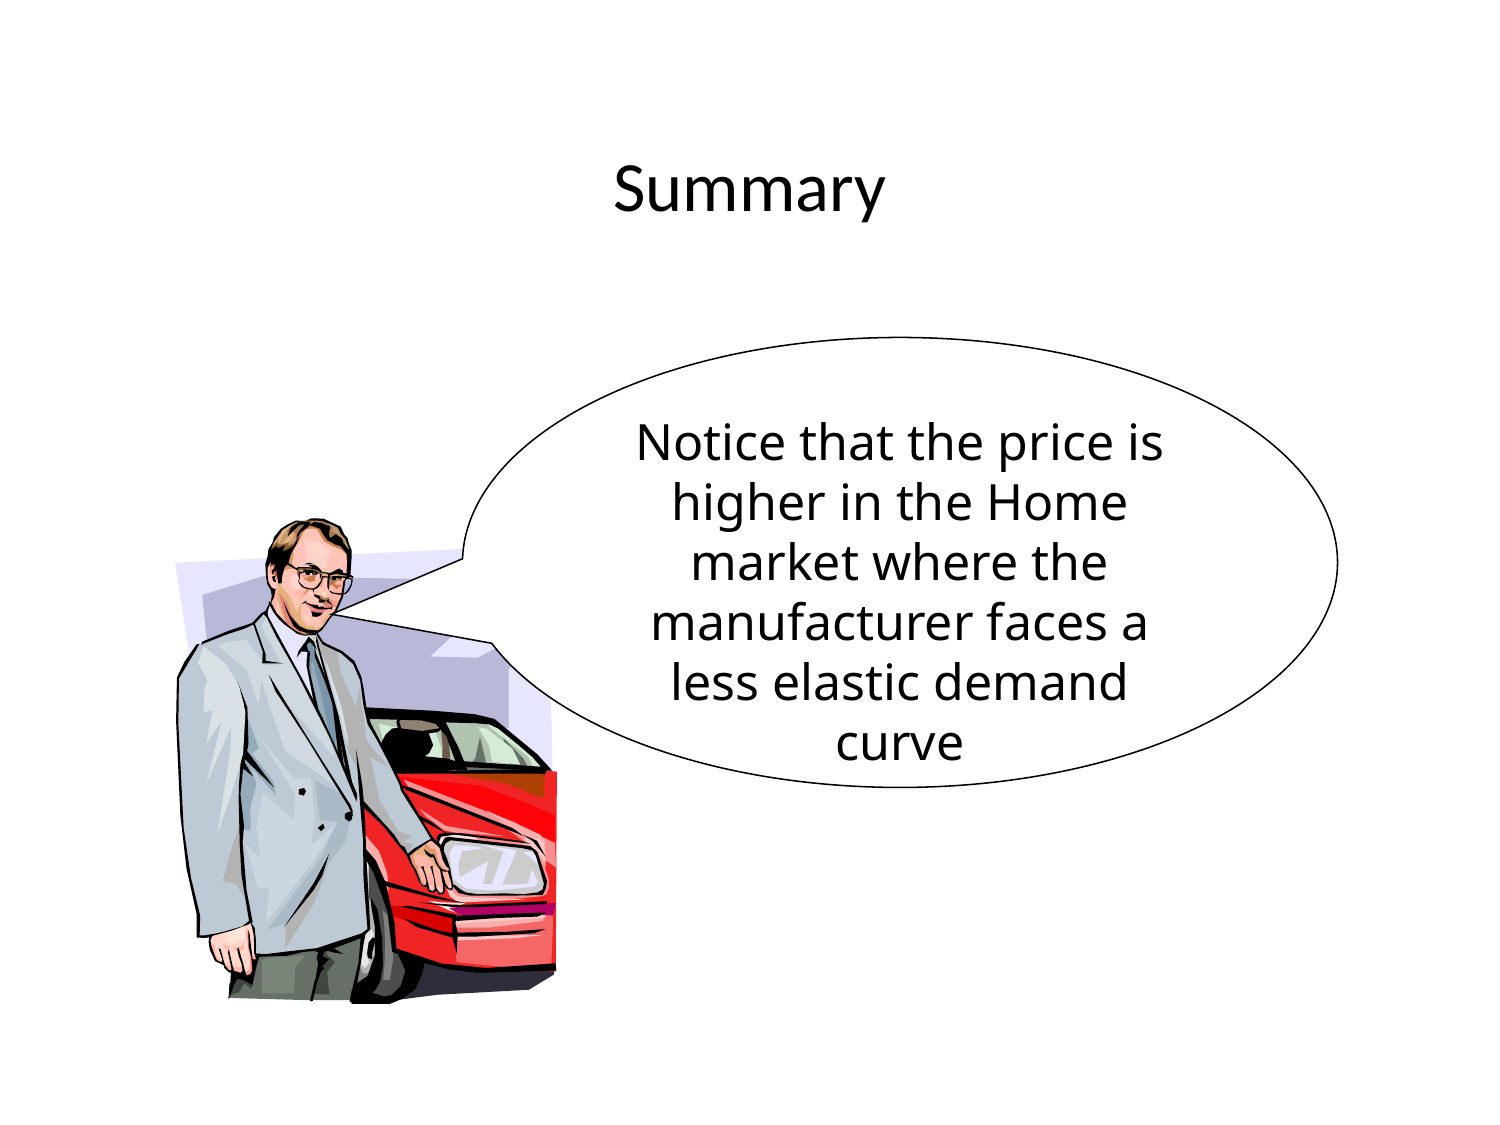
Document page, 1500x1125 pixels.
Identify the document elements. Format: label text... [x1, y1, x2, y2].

picture [174, 512, 563, 1010]
title Summary [75, 132, 1425, 233]
text_box Notice that the price is higher in the Home market where the manufacturer faces a less elastic demand curve [474, 337, 1338, 788]
